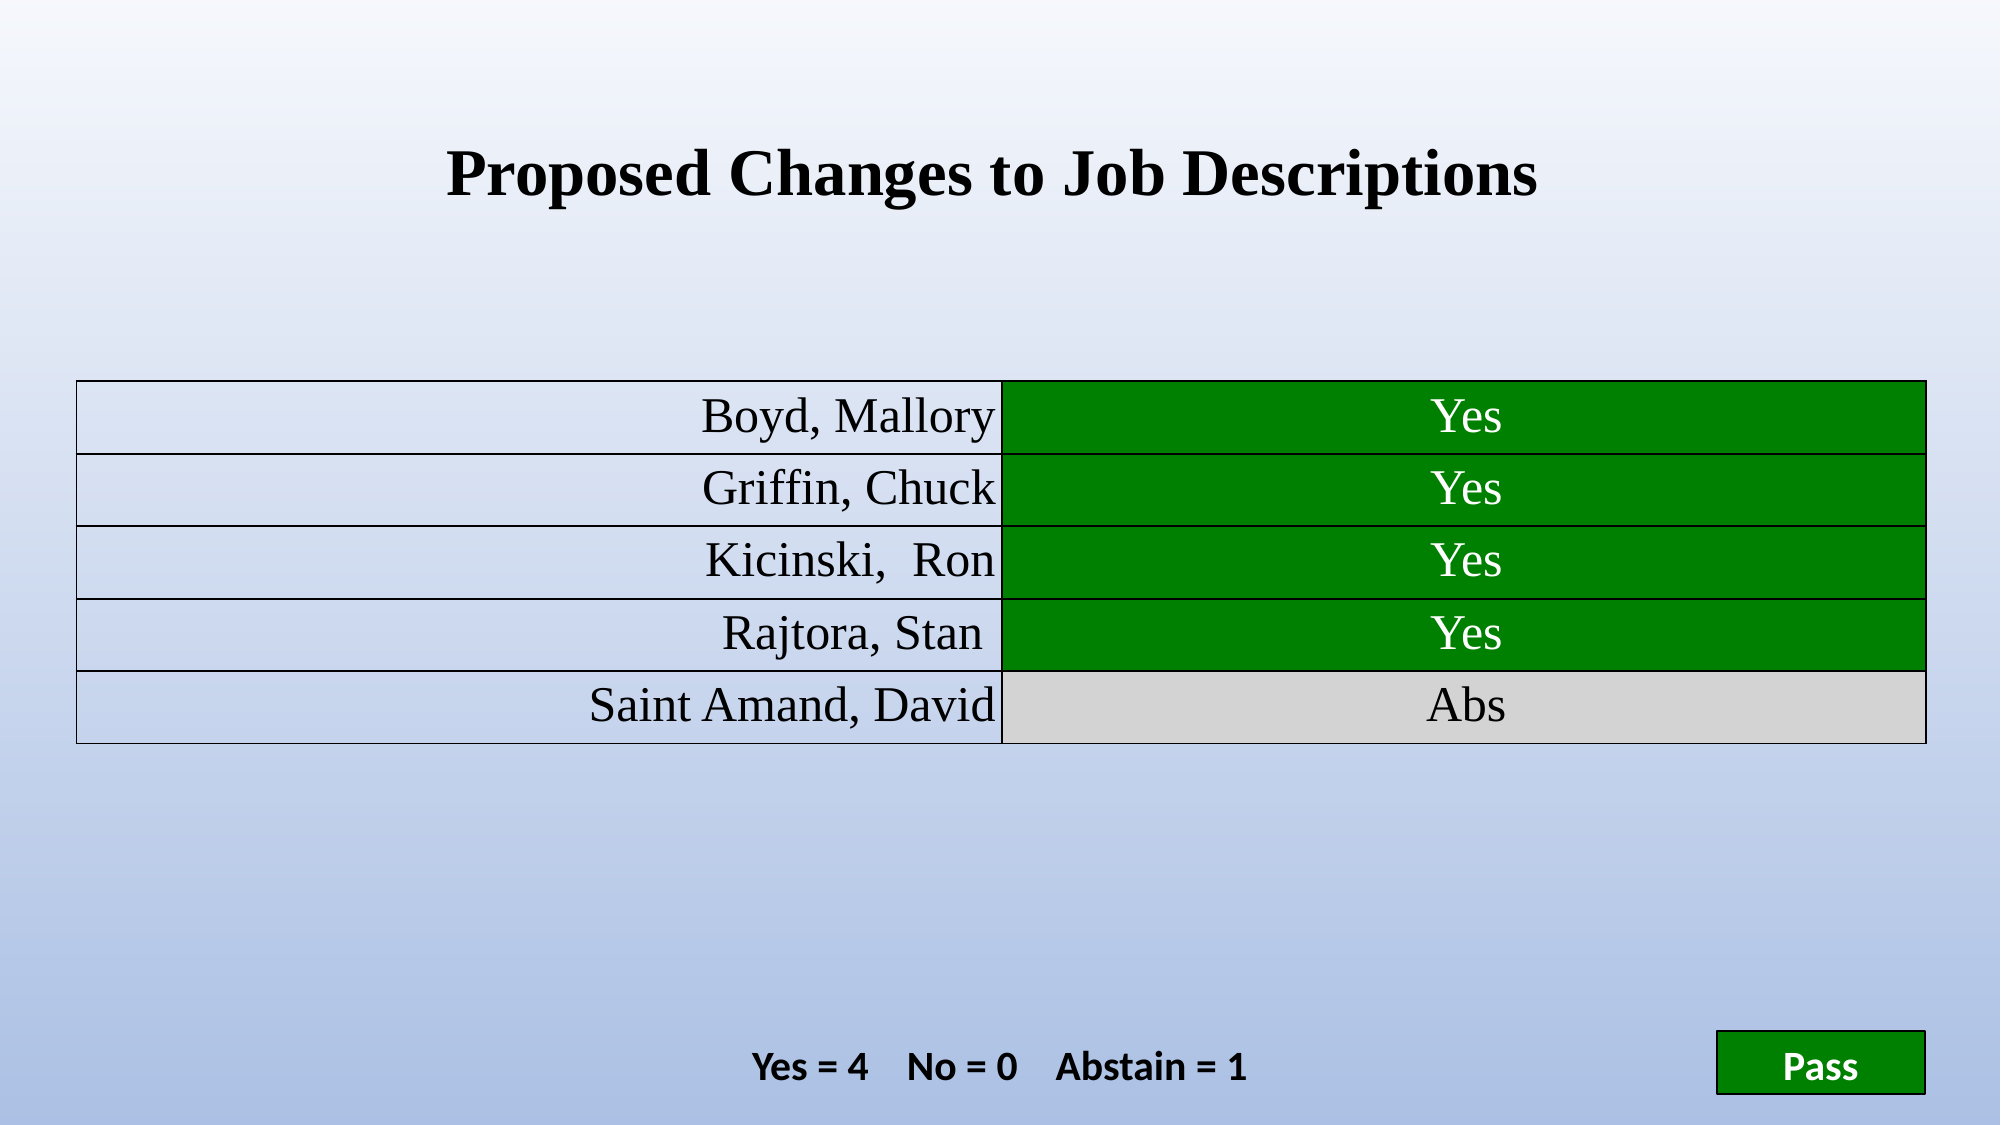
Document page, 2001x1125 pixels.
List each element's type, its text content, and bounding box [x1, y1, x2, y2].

table_cell Abs [1003, 672, 1925, 743]
text_box Pass [1716, 1031, 1925, 1094]
table_cell Kicinski, Ron [77, 527, 1001, 598]
title Proposed Changes to Job Descriptions [76, 32, 1927, 305]
table_cell Griffin, Chuck [77, 455, 1001, 525]
table_cell Yes [1003, 600, 1925, 670]
table_cell Yes [1003, 455, 1925, 525]
table_cell Saint Amand, David [77, 672, 1001, 743]
text_box Yes = 4 No = 0 Abstain = 1 [304, 1031, 1696, 1094]
table_cell Rajtora, Stan [77, 600, 1001, 670]
table_cell Yes [1003, 527, 1925, 598]
table_header Yes [1003, 382, 1925, 453]
table_header Boyd, Mallory [77, 382, 1001, 453]
